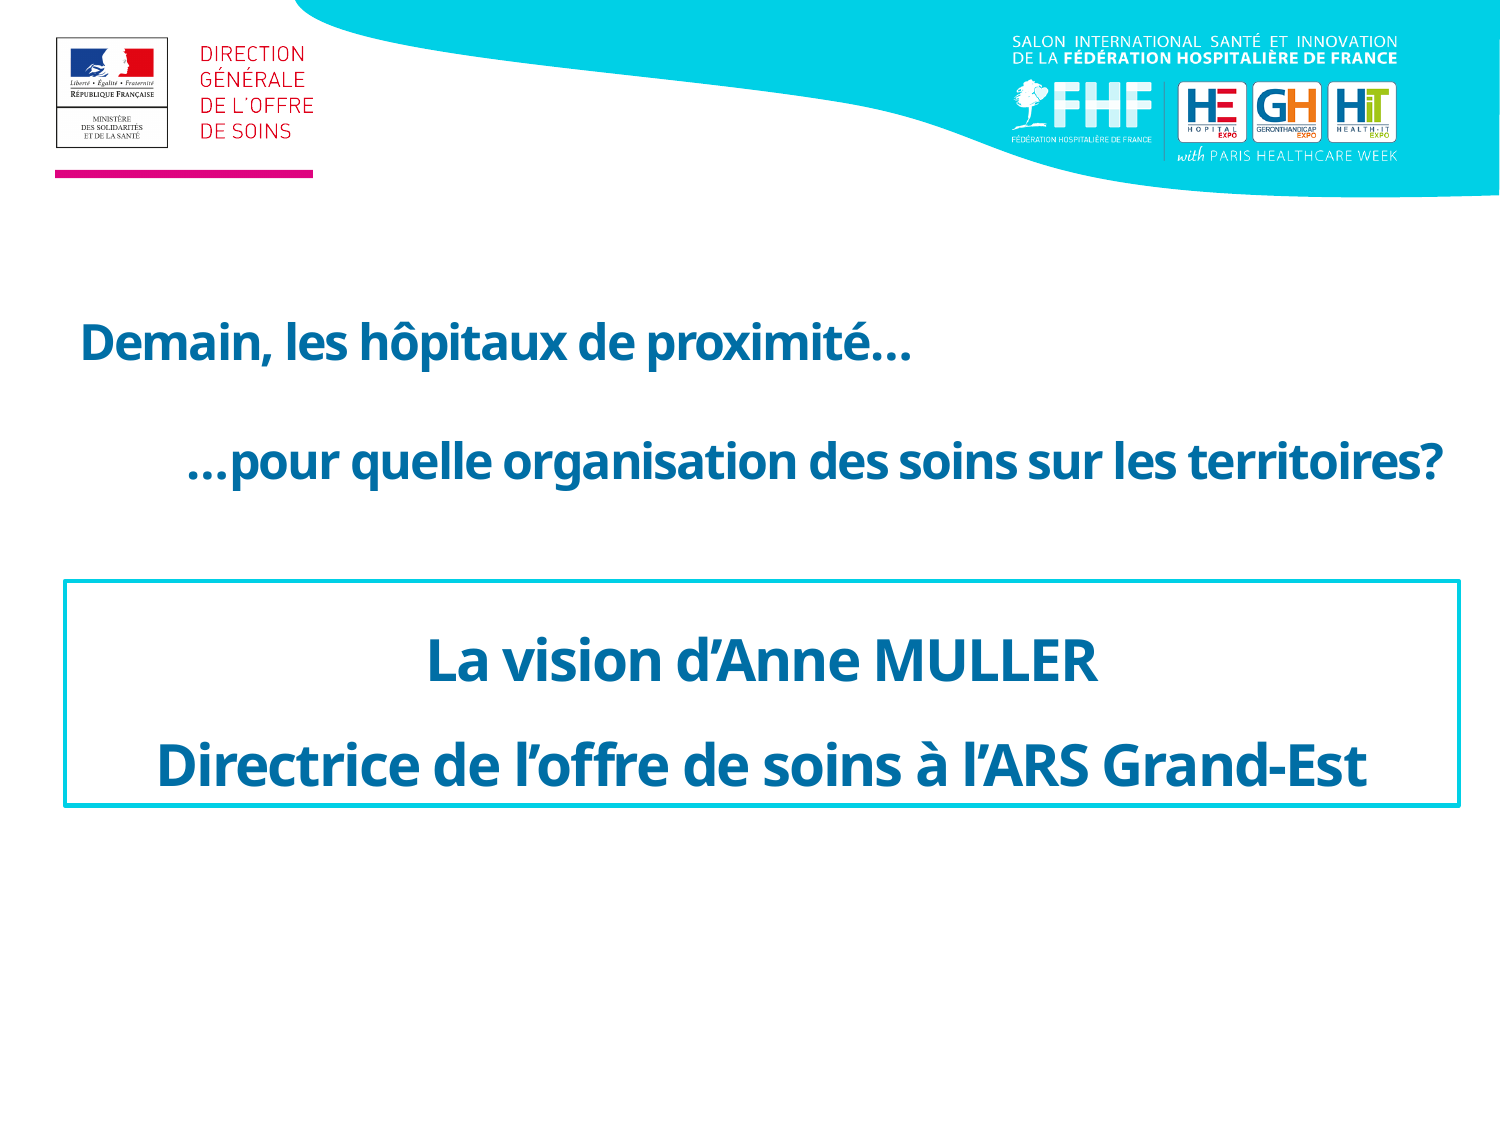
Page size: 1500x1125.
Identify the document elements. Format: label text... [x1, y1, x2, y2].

picture [55, 33, 313, 182]
text_box Demain, les hôpitaux de proximité… …pour quelle organisation des soins sur les territoires? [64, 302, 1459, 498]
text_box La vision d’Anne MULLER Directrice de l’offre de soins à l’ARS Grand-Est [64, 580, 1459, 806]
picture [1012, 33, 1397, 161]
